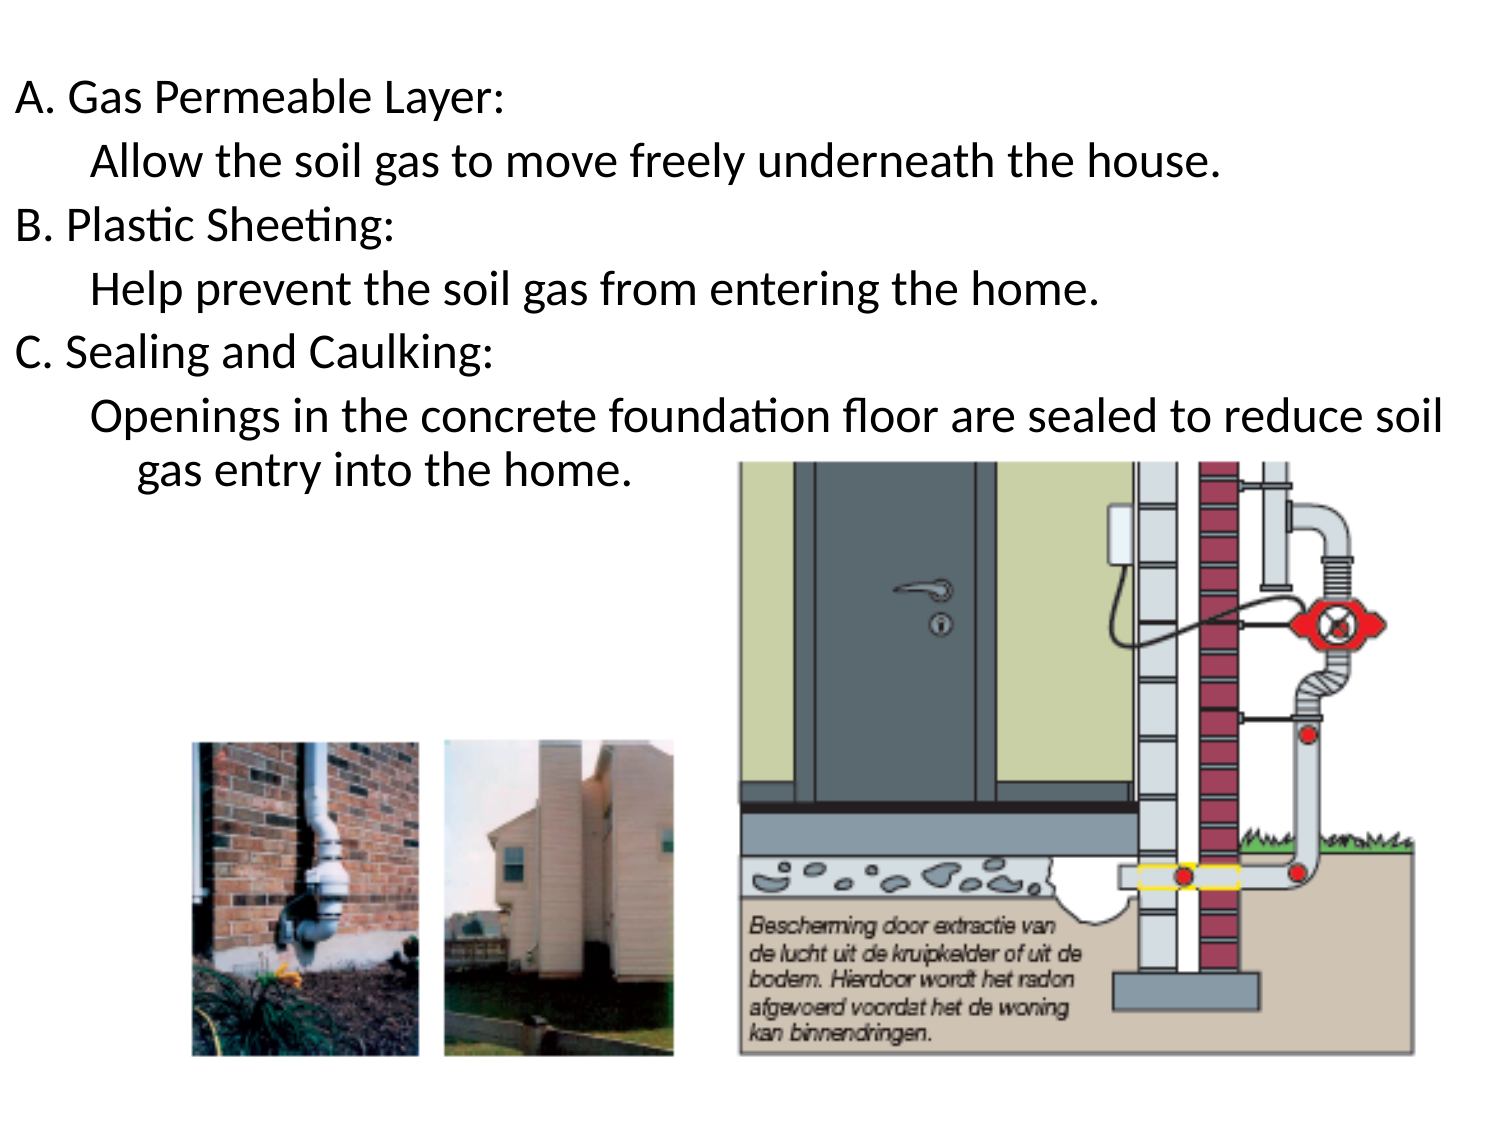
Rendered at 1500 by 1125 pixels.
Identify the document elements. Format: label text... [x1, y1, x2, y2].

text_box A. Gas Permeable Layer: Allow the soil gas to move freely underneath the house. B. Plastic Sheeting: Help prevent the soil gas from entering the home. C. Sealing and Caulking: Openings in the concrete foundation floor are sealed to reduce soil gas entry into the home. [0, 62, 1500, 688]
picture [68, 437, 1500, 1085]
